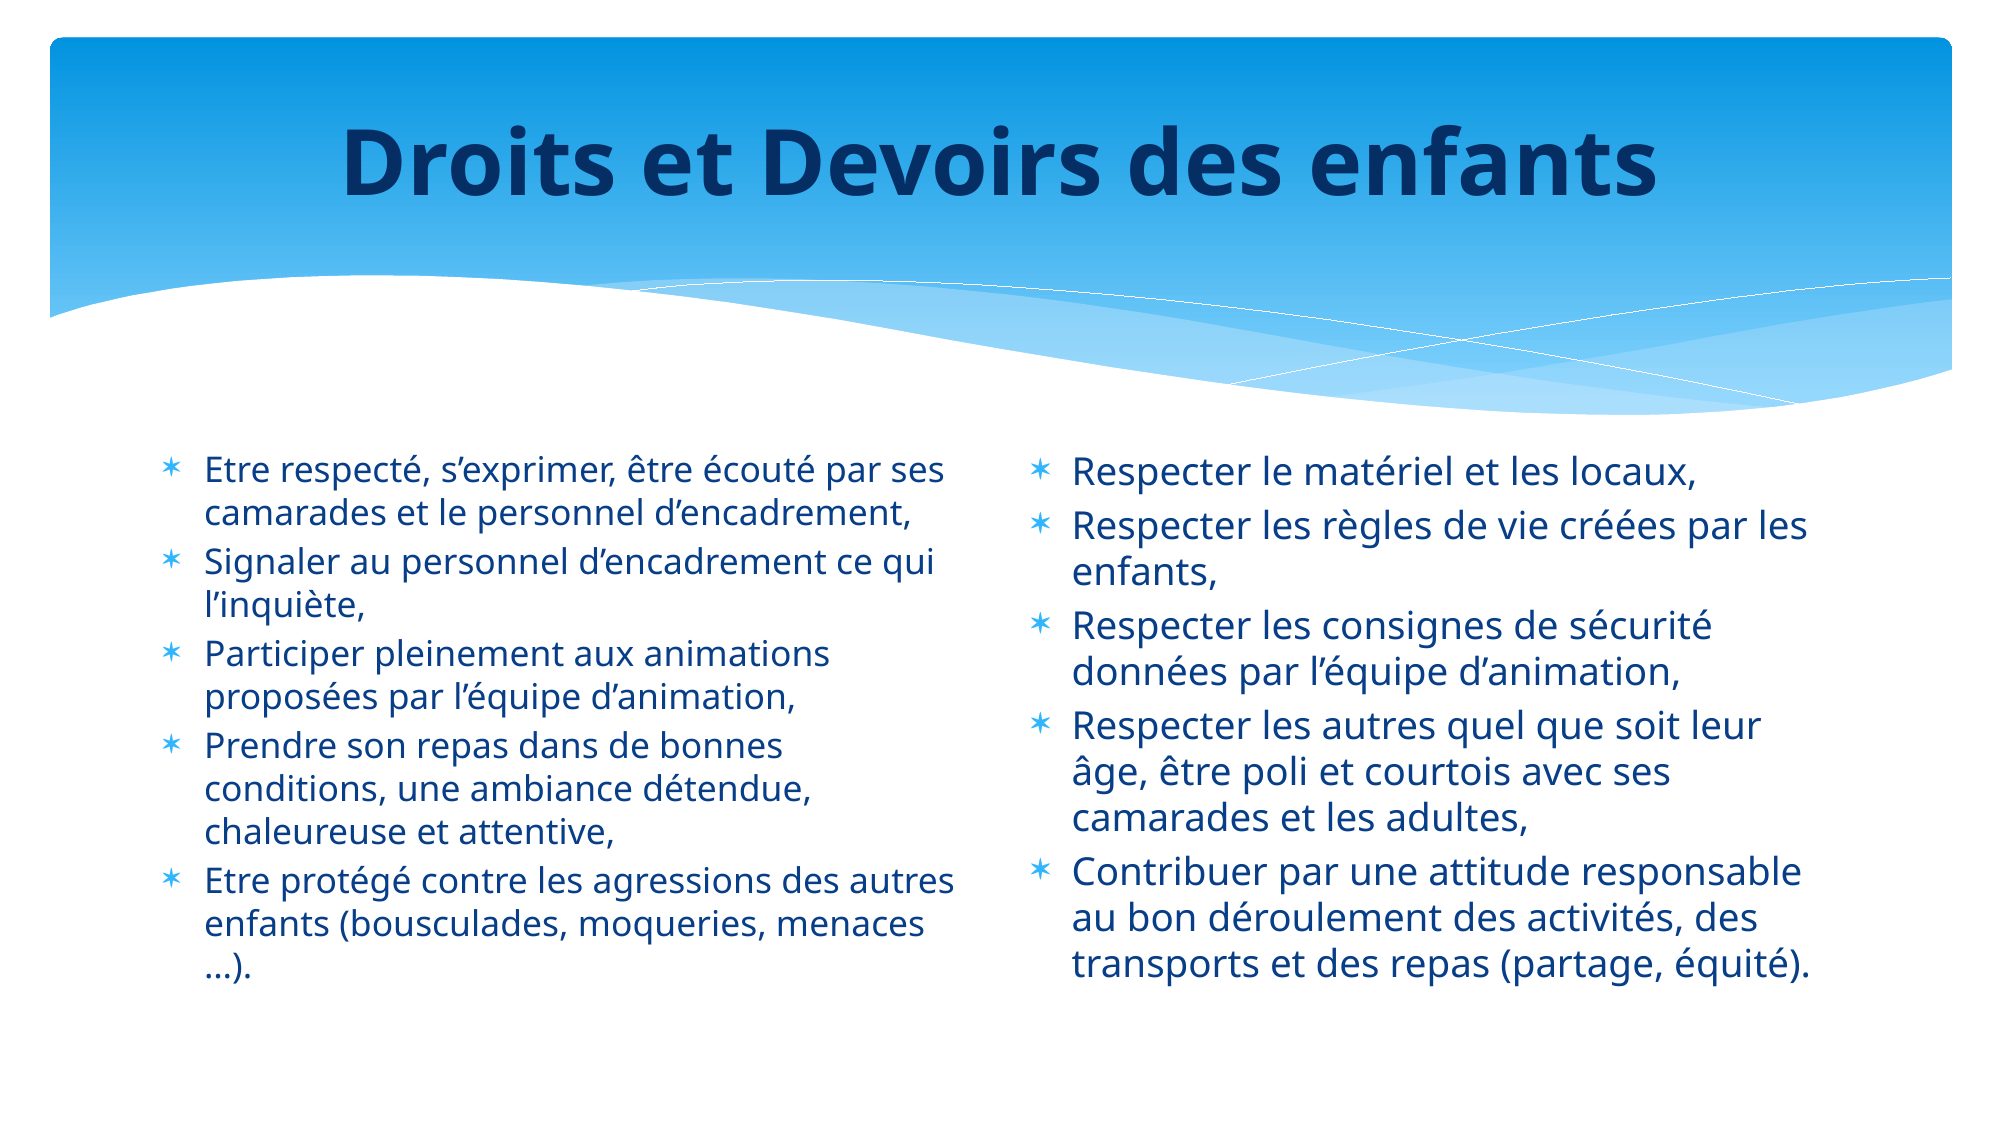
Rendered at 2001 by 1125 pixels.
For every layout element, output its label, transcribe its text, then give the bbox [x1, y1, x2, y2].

list Respecter le matériel et les locaux, Respecter les règles de vie créées par les enfants, Respecter les consignes de sécurité données par l’équipe d’animation, Respecter les autres quel que soit leur âge, être poli et courtois avec ses camarades et les adultes, Contribuer par une attitude responsable au bon déroulement des activités, des transports et des repas (partage, équité). [1015, 439, 1852, 1005]
title Droits et Devoirs des enfants [99, 55, 1900, 261]
list Etre respecté, s’exprimer, être écouté par ses camarades et le personnel d’encadrement, Signaler au personnel d’encadrement ce qui l’inquiète, Participer pleinement aux animations proposées par l’équipe d’animation, Prendre son repas dans de bonnes conditions, une ambiance détendue, chaleureuse et attentive, Etre protégé contre les agressions des autres enfants (bousculades, moqueries, menaces …). [147, 439, 984, 1005]
